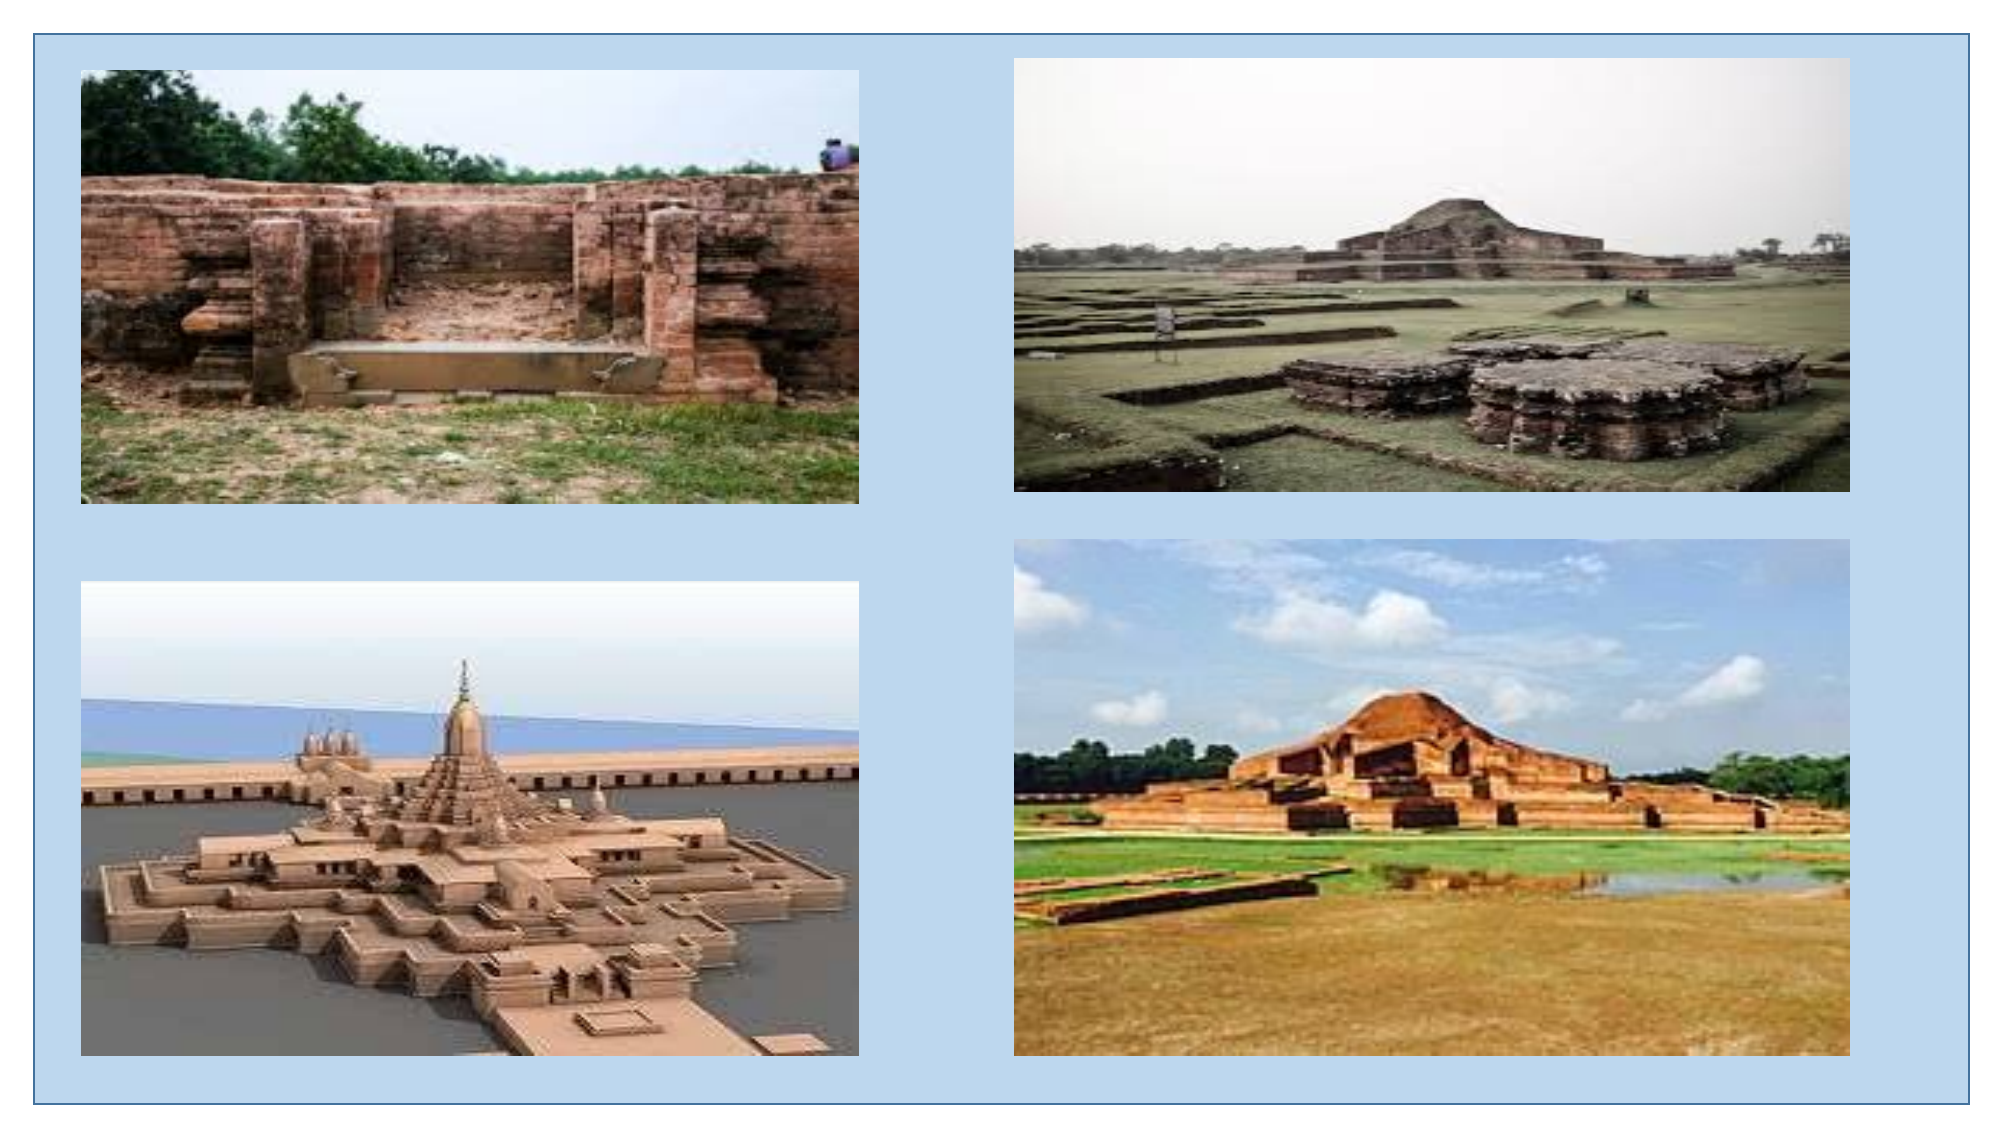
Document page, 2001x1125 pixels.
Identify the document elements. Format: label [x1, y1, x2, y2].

text_box [33, 33, 1970, 1105]
picture [1014, 539, 1850, 1056]
picture [1014, 58, 1850, 492]
picture [81, 581, 859, 1056]
picture [81, 70, 859, 504]
